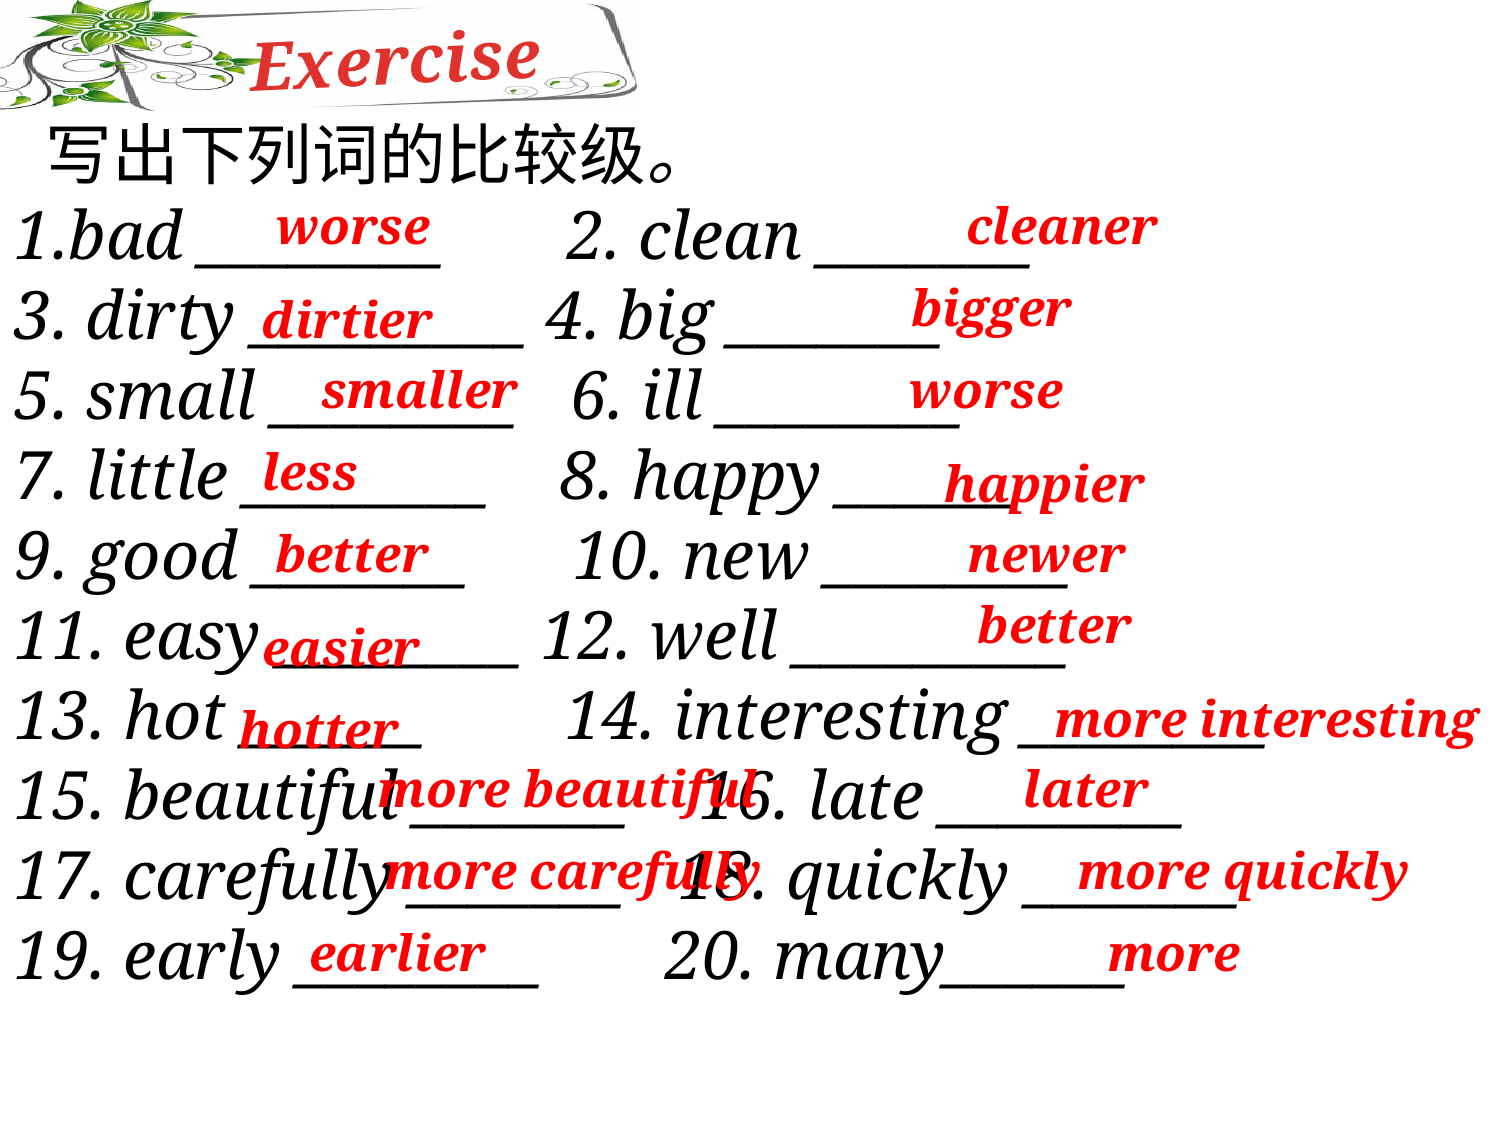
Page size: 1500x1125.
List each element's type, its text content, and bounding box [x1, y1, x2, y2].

text_box more beautiful [363, 749, 774, 825]
text_box worse [260, 187, 446, 263]
text_box easier [247, 609, 436, 685]
text_box later [1008, 749, 1165, 825]
text_box better [260, 515, 444, 591]
text_box less [247, 433, 374, 509]
text_box earlier [294, 913, 502, 989]
text_box more quickly [1062, 831, 1425, 907]
text_box cleaner [951, 187, 1174, 263]
text_box 写出下列词的比较级。 1.bad ________ 2. clean _______ 3. dirty _________ 4. big _______ 5. small ________ 6. ill ________ 7. little ________ 8. happy ______ 9. good _______ 10. new ________ 11. easy ________ 12. well _________ 13. hot ______ 14. interesting ________ 15. beautiful _______ 16. late ________ 17. carefully _______ 18. quickly _______ 19. early ________ 20. many______ [0, 105, 1500, 1000]
text_box better [963, 585, 1147, 661]
text_box hotter [224, 691, 414, 767]
text_box more carefully [369, 831, 777, 907]
picture [0, 0, 657, 112]
text_box dirtier [247, 281, 449, 356]
text_box bigger [896, 269, 1088, 345]
text_box worse [893, 351, 1078, 427]
text_box more [1092, 913, 1255, 989]
text_box newer [952, 515, 1141, 591]
text_box happier [929, 445, 1160, 520]
text_box more interesting [1039, 679, 1494, 755]
text_box smaller [306, 351, 534, 427]
